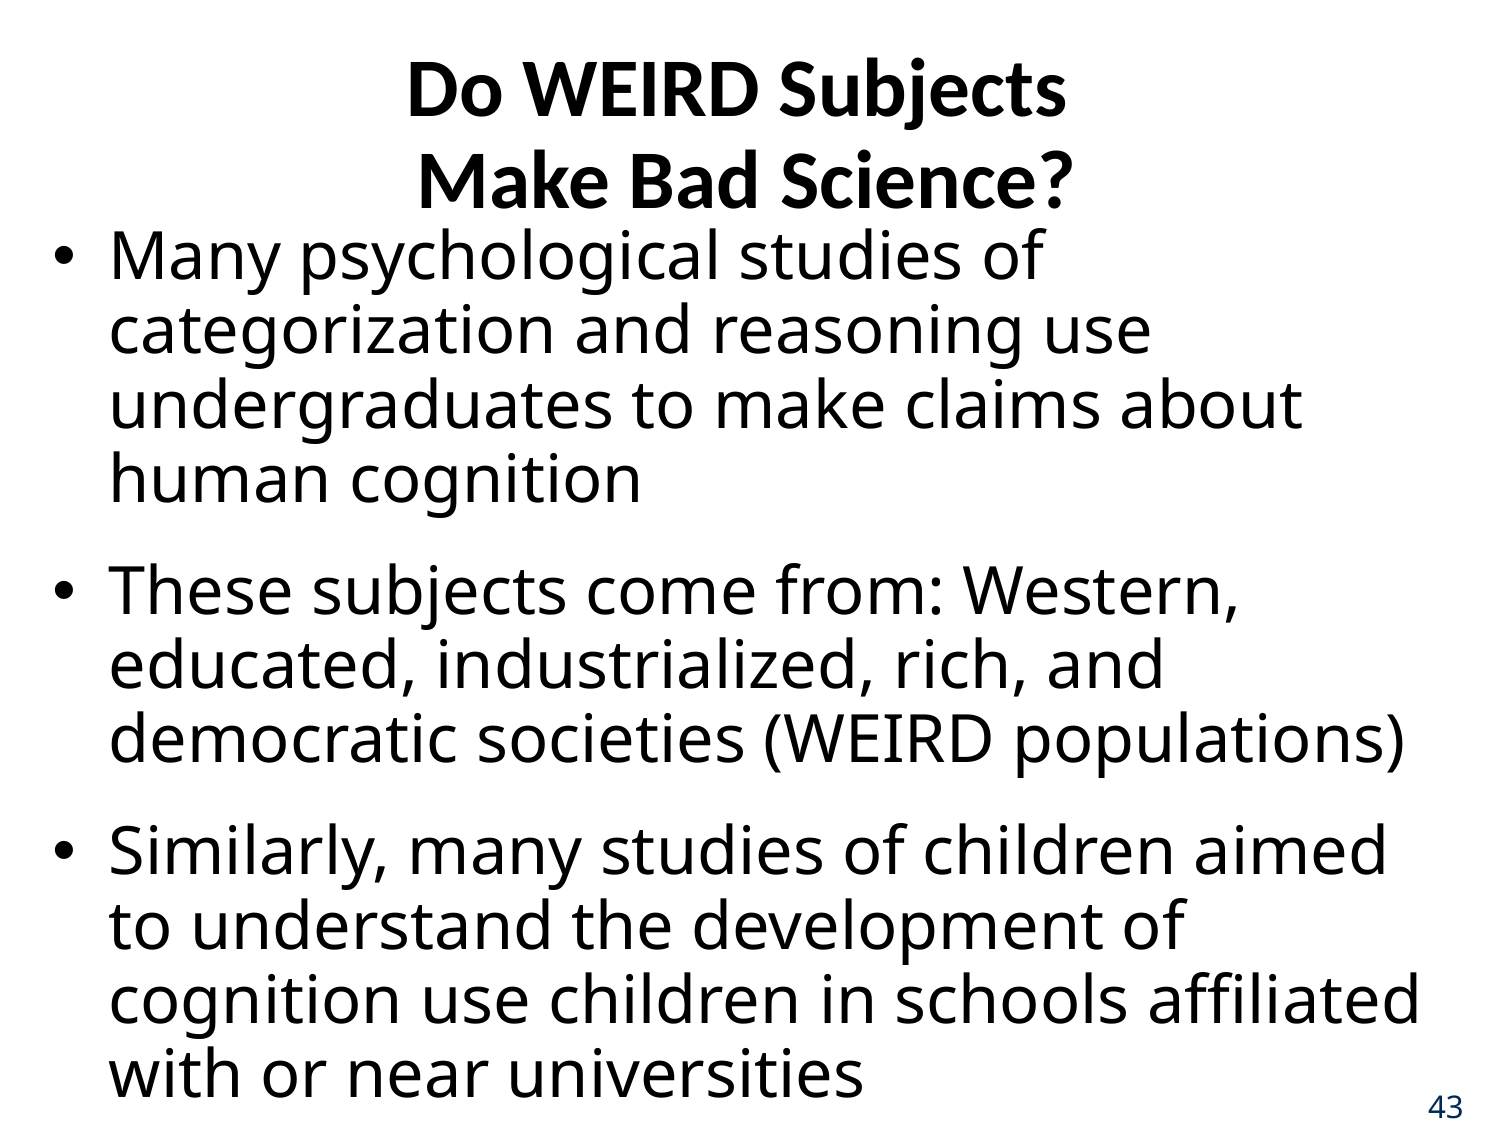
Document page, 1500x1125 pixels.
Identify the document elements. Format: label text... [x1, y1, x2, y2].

text_box Many psychological studies of categorization and reasoning use undergraduates to make claims about human cognition These subjects come from: Western, educated, industrialized, rich, and democratic societies (WEIRD populations) Similarly, many studies of children aimed to understand the development of cognition use children in schools affiliated with or near universities [37, 212, 1454, 1121]
title Do WEIRD Subjects Make Bad Science? [62, 24, 1413, 212]
